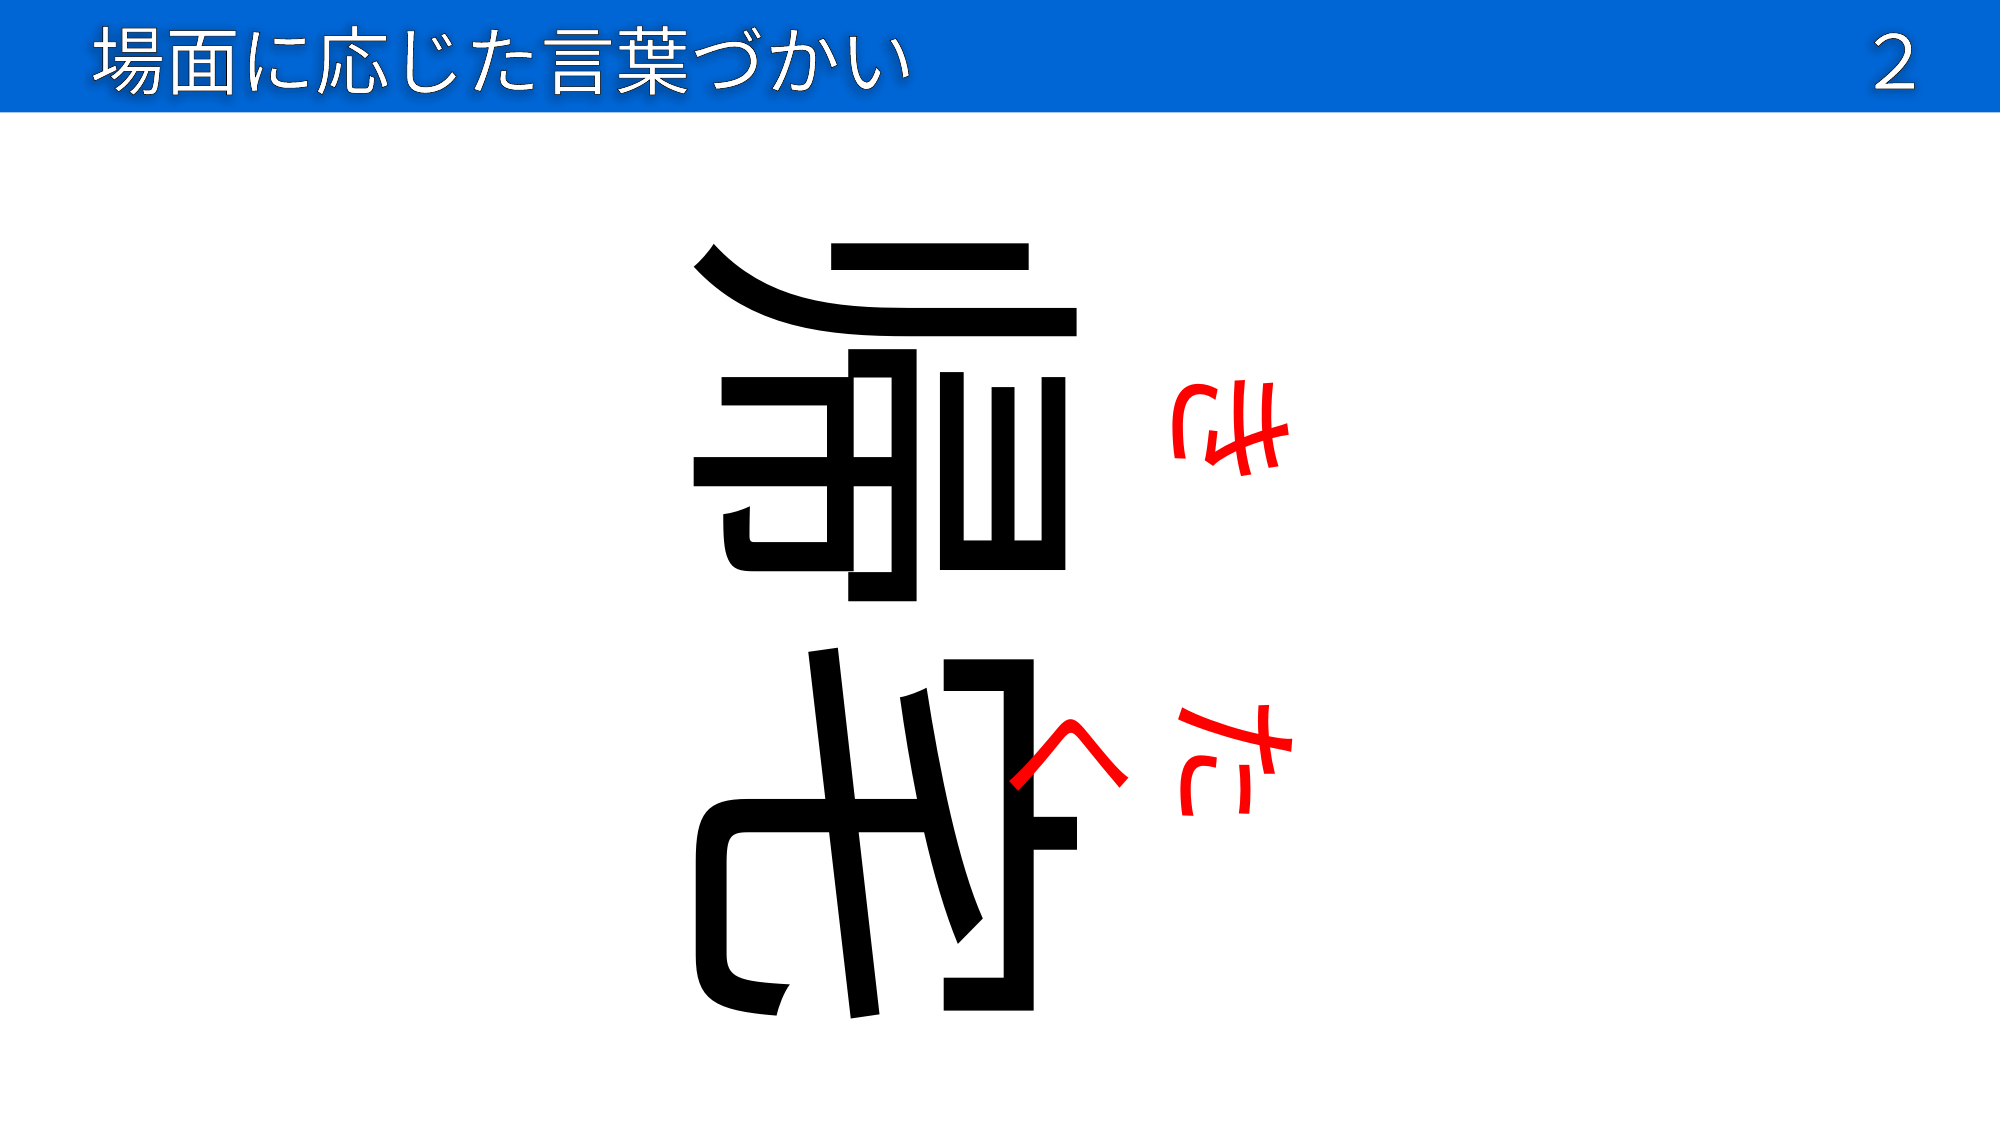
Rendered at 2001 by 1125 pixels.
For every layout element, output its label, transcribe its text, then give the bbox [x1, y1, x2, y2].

text_box ２ [1842, 6, 1963, 112]
text_box き [1127, 343, 1325, 498]
text_box たく [1131, 677, 1328, 970]
text_box [0, 0, 2000, 113]
text_box 帰宅 [616, 195, 1152, 1125]
text_box 場面に応じた言葉づかい [75, 6, 1012, 112]
